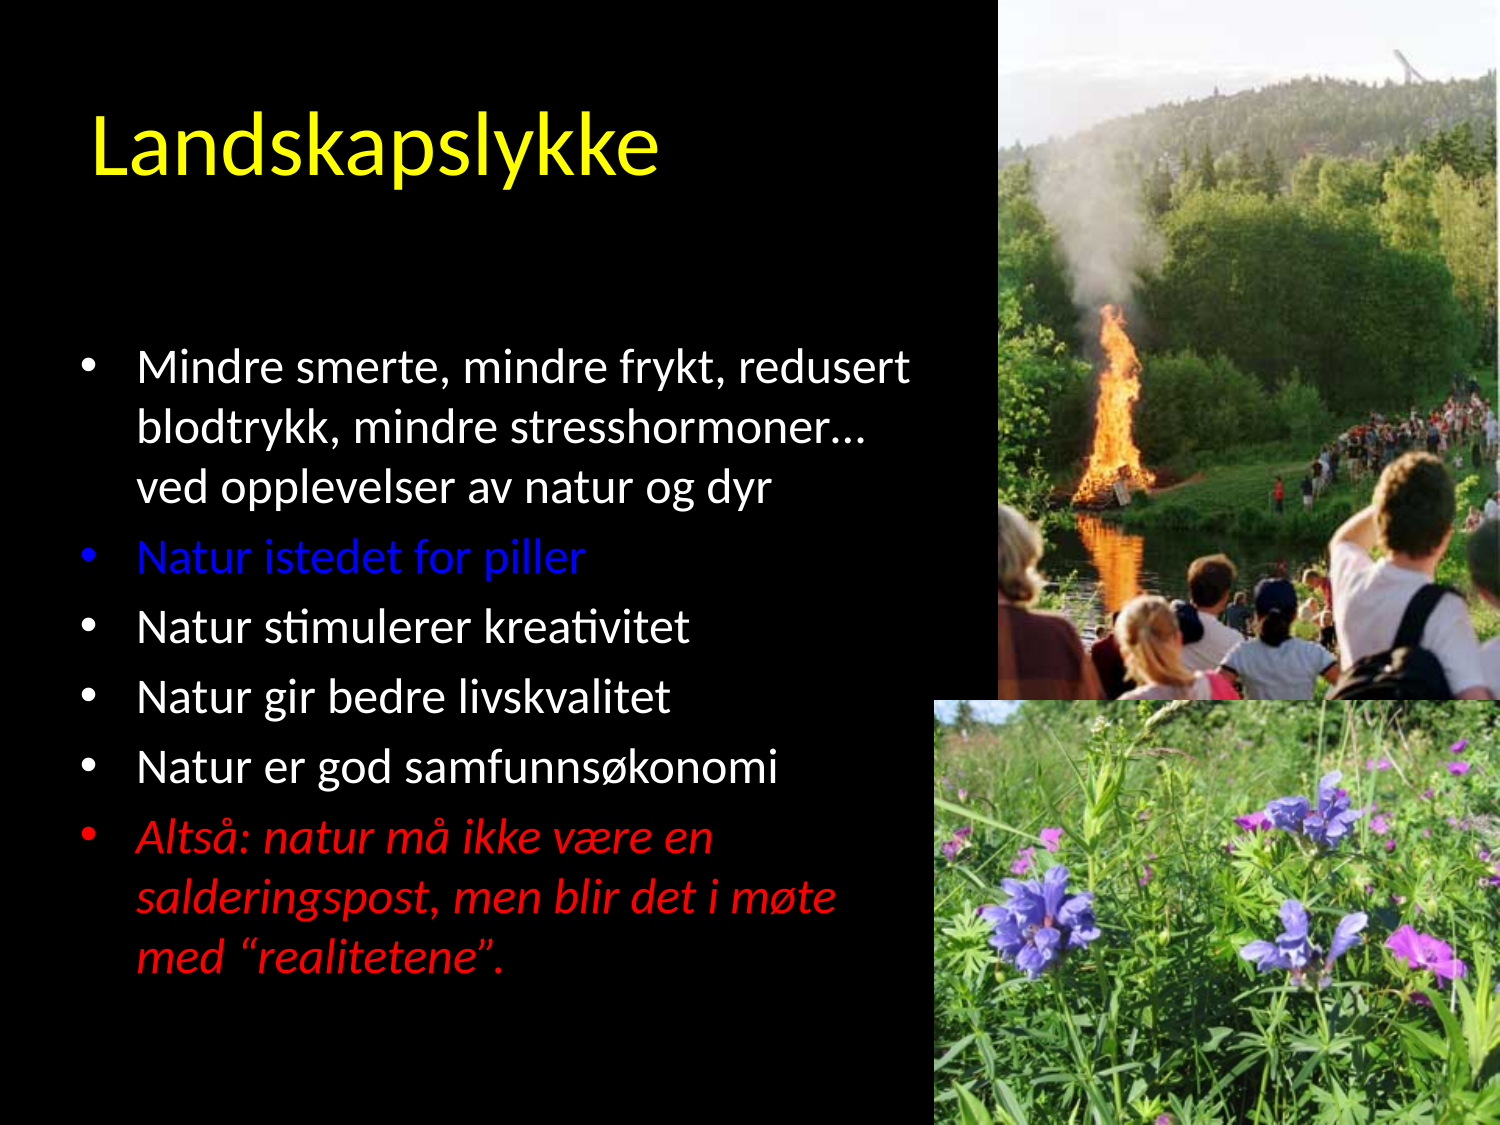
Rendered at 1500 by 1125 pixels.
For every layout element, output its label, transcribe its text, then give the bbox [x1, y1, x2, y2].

list Mindre smerte, mindre frykt, redusert blodtrykk, mindre stresshormoner… ved opplevelser av natur og dyr Natur istedet for piller Natur stimulerer kreativitet Natur gir bedre livskvalitet Natur er god samfunnsøkonomi Altså: natur må ikke være en salderingspost, men blir det i møte med “realitetene”. [64, 326, 939, 1069]
picture [933, 0, 1500, 1125]
title Landskapslykke [75, 45, 951, 233]
